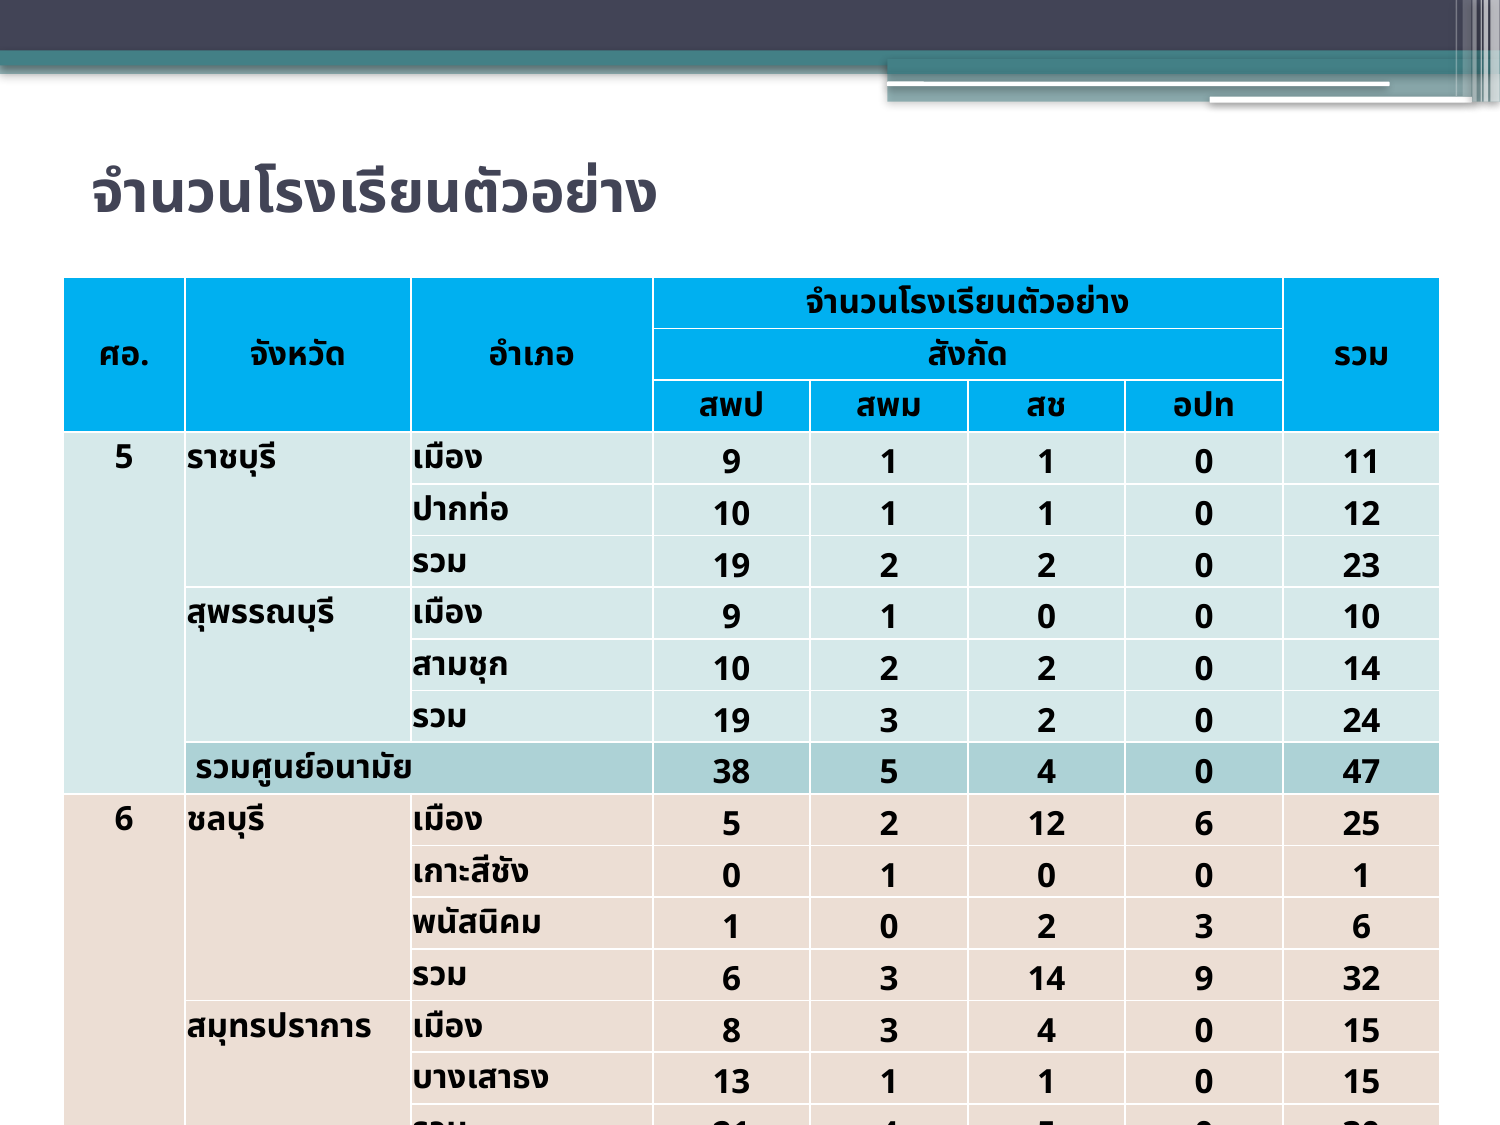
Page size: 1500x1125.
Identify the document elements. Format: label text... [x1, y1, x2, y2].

table_cell ชลบุรี [186, 795, 410, 1000]
table_cell 5 [811, 743, 967, 793]
table_cell พนัสนิคม [412, 898, 652, 948]
table_cell สช [969, 381, 1124, 431]
table_cell 9 [654, 433, 809, 483]
table_cell 5 [64, 433, 184, 793]
table_cell เมือง [412, 1001, 652, 1051]
table_cell 11 [1284, 433, 1439, 483]
table_cell 8 [654, 1001, 809, 1051]
table_cell 30 [1284, 1105, 1439, 1125]
table_cell 6 [1126, 795, 1282, 845]
table_cell 3 [811, 691, 967, 741]
table_header จำนวนโรงเรียนตัวอย่าง [654, 278, 1282, 328]
table_cell เมือง [412, 795, 652, 845]
table_cell 4 [811, 1105, 967, 1125]
table_cell 15 [1284, 1001, 1439, 1051]
table_cell 3 [811, 1001, 967, 1051]
table_cell 0 [969, 846, 1124, 896]
table_cell 1 [811, 588, 967, 638]
table_cell 10 [1284, 588, 1439, 638]
table_cell 0 [1126, 485, 1282, 535]
table_cell 3 [811, 950, 967, 1000]
table_cell 0 [1126, 691, 1282, 741]
table_cell 2 [969, 640, 1124, 690]
table_header รวม [1284, 278, 1439, 431]
table_cell สพป [654, 381, 809, 431]
table_cell 2 [811, 795, 967, 845]
table_cell 19 [654, 536, 809, 586]
table_cell 12 [969, 795, 1124, 845]
table_cell 2 [969, 691, 1124, 741]
table_cell รวม [412, 691, 652, 741]
table_cell 1 [969, 1053, 1124, 1103]
table_cell อปท [1126, 381, 1282, 431]
table_cell 47 [1284, 743, 1439, 793]
table_cell 9 [1126, 950, 1282, 1000]
table_cell 2 [969, 536, 1124, 586]
table_cell 0 [1126, 433, 1282, 483]
table_cell 12 [1284, 485, 1439, 535]
table_cell 15 [1284, 1053, 1439, 1103]
table_cell เมือง [412, 433, 652, 483]
table_cell 25 [1284, 795, 1439, 845]
table_cell 2 [811, 536, 967, 586]
table_cell 0 [654, 846, 809, 896]
table_cell 1 [969, 433, 1124, 483]
table_cell 6 [1284, 898, 1439, 948]
table_cell 2 [811, 640, 967, 690]
table_cell 10 [654, 640, 809, 690]
table_cell 10 [654, 485, 809, 535]
table_cell 0 [1126, 588, 1282, 638]
table_cell 38 [654, 743, 809, 793]
table_cell 1 [811, 485, 967, 535]
table_cell เกาะสีชัง [412, 846, 652, 896]
table_cell 3 [1126, 898, 1282, 948]
table_cell 9 [654, 588, 809, 638]
table_cell 0 [1126, 640, 1282, 690]
table_header จังหวัด [186, 278, 410, 431]
table_cell 5 [654, 795, 809, 845]
table_cell รวม [412, 1105, 652, 1125]
table_cell 4 [969, 1001, 1124, 1051]
table_cell 1 [811, 433, 967, 483]
table_cell 14 [969, 950, 1124, 1000]
table_header ศอ. [64, 278, 184, 431]
table_cell รวม [412, 950, 652, 1000]
table_cell 1 [811, 846, 967, 896]
table_cell 6 [64, 795, 184, 1125]
table_cell รวมศูนย์อนามัย [186, 743, 652, 793]
table_cell รวม [412, 536, 652, 586]
table_cell 1 [969, 485, 1124, 535]
table_header อำเภอ [412, 278, 652, 431]
table_cell 0 [1126, 1105, 1282, 1125]
table_cell สพม [811, 381, 967, 431]
table_cell ราชบุรี [186, 433, 410, 586]
table_cell 1 [1284, 846, 1439, 896]
table_cell เมือง [412, 588, 652, 638]
table_cell สามชุก [412, 640, 652, 690]
table_cell 0 [1126, 1001, 1282, 1051]
text_box จำนวนโรงเรียนตัวอย่าง [76, 101, 1427, 276]
table_cell 1 [811, 1053, 967, 1103]
table_cell ปากท่อ [412, 485, 652, 535]
table_cell 5 [969, 1105, 1124, 1125]
table_cell สมุทรปราการ [186, 1001, 410, 1125]
table_cell 32 [1284, 950, 1439, 1000]
table_cell 0 [1126, 1053, 1282, 1103]
table_cell 0 [811, 898, 967, 948]
table_cell 14 [1284, 640, 1439, 690]
table_cell 0 [1126, 743, 1282, 793]
table_cell 0 [1126, 846, 1282, 896]
table_cell 2 [969, 898, 1124, 948]
table_cell 0 [969, 588, 1124, 638]
table_cell 6 [654, 950, 809, 1000]
table_cell 19 [654, 691, 809, 741]
table_cell 24 [1284, 691, 1439, 741]
table_cell 0 [1126, 536, 1282, 586]
table_cell 23 [1284, 536, 1439, 586]
table_cell 13 [654, 1053, 809, 1103]
table_cell 4 [969, 743, 1124, 793]
table_cell สังกัด [654, 329, 1282, 379]
table_cell บางเสาธง [412, 1053, 652, 1103]
table_cell สุพรรณบุรี [186, 588, 410, 741]
table_cell 21 [654, 1105, 809, 1125]
table_cell 1 [654, 898, 809, 948]
